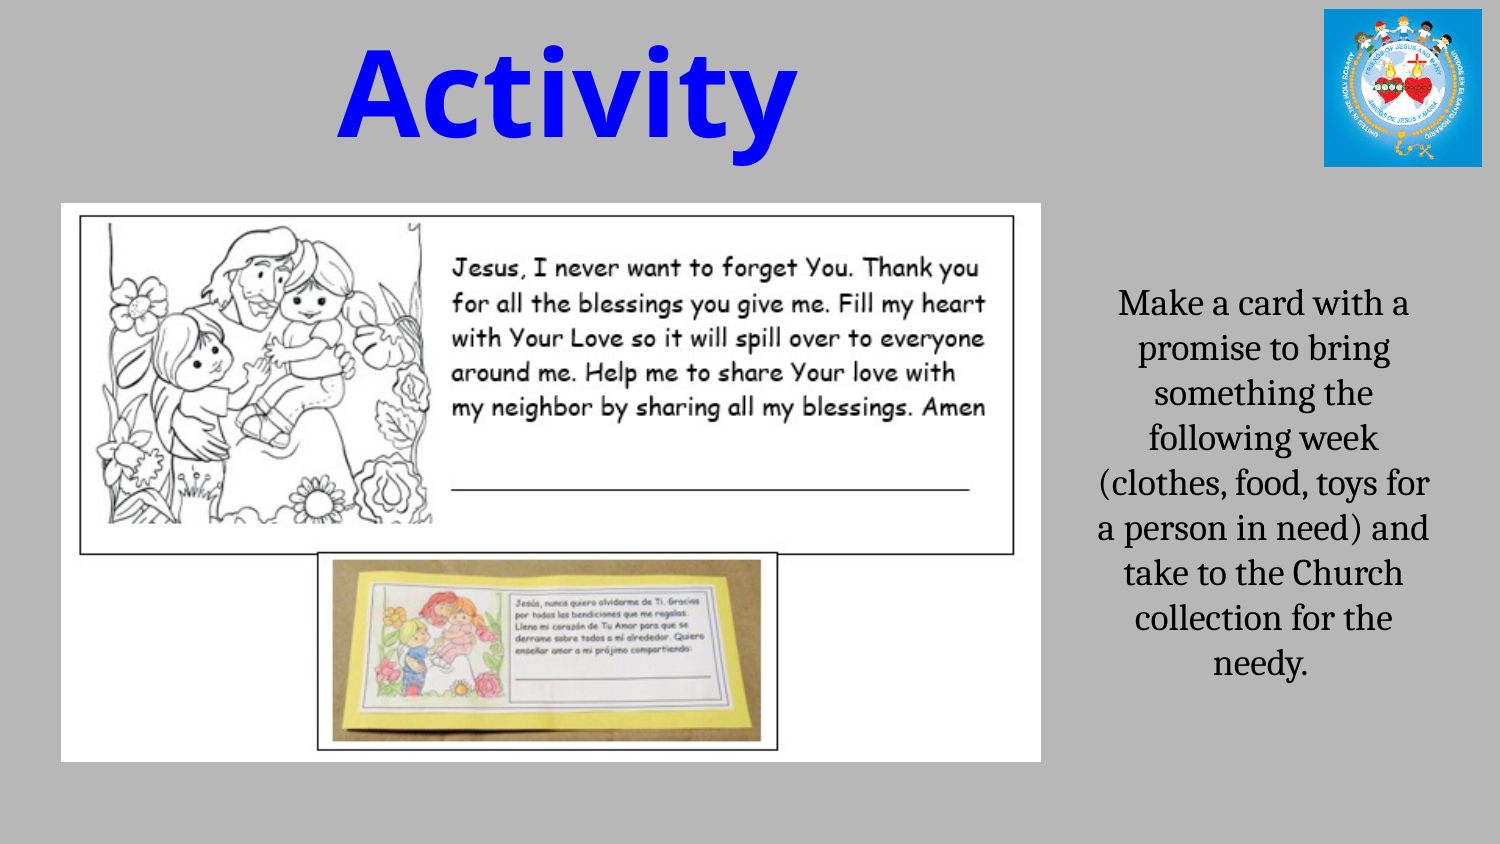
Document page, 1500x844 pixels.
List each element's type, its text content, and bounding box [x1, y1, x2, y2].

picture [60, 203, 1042, 762]
picture [1341, 16, 1466, 159]
text_box Make a card with a promise to bring something the following week (clothes, food, toys for a person in need) and take to the Church collection for the needy. [1074, 262, 1454, 698]
title Activity [264, 0, 873, 177]
